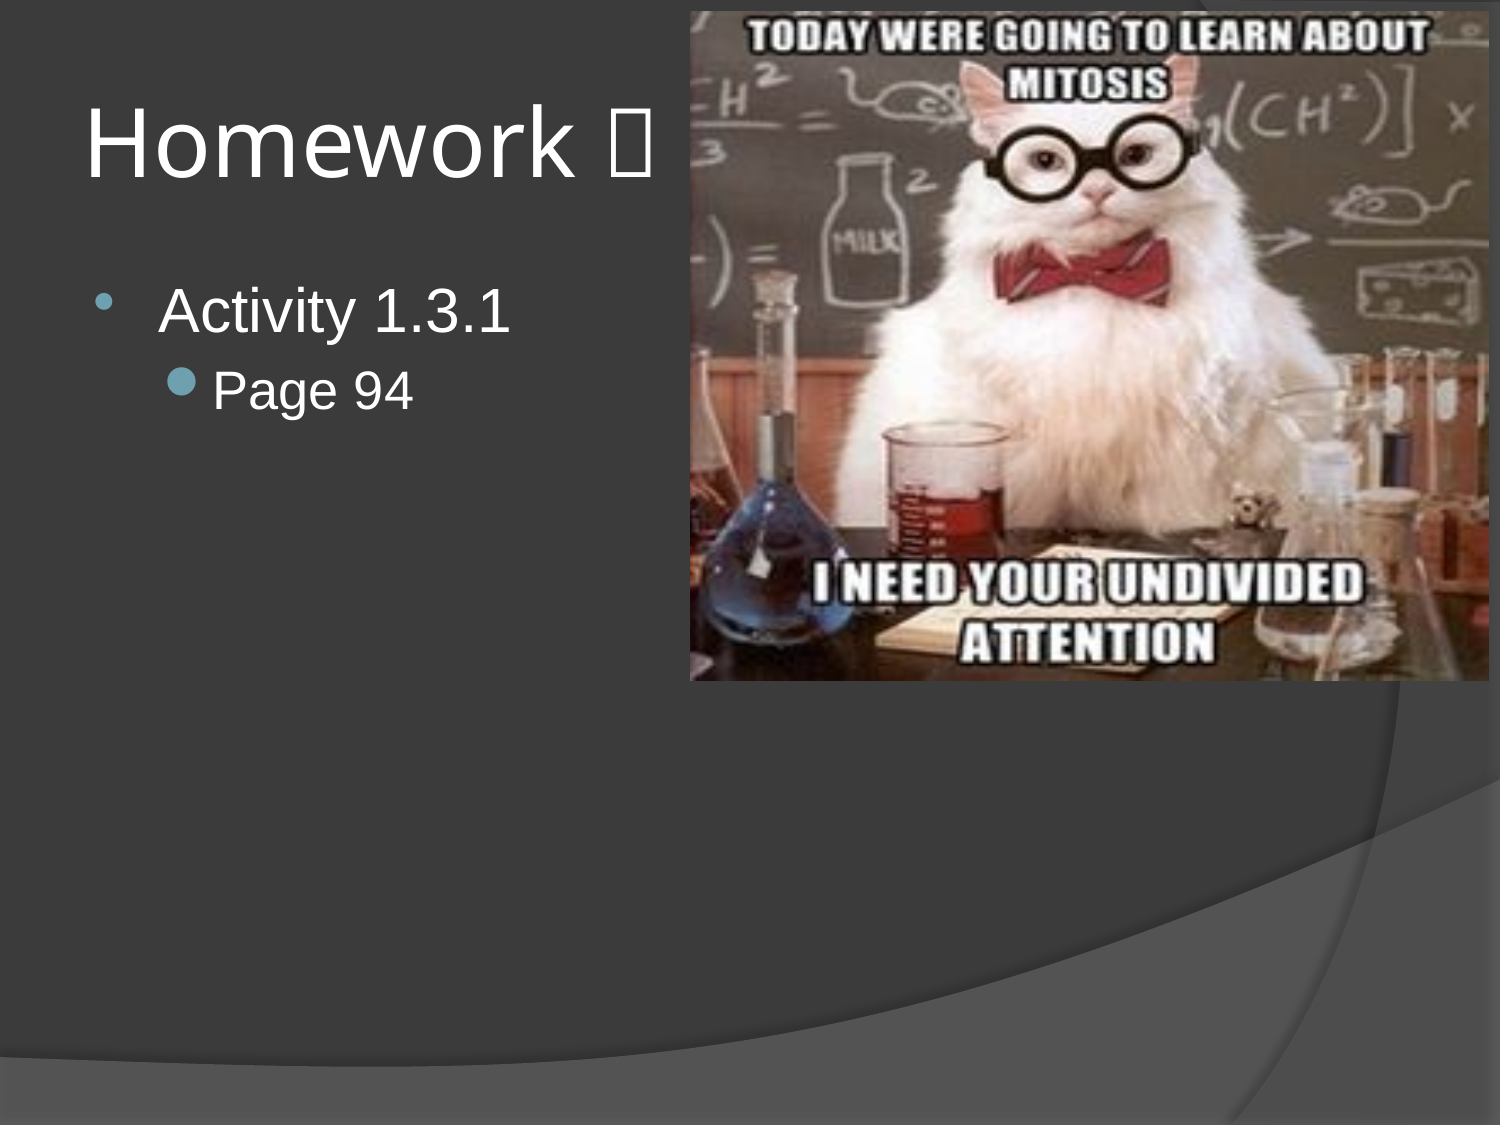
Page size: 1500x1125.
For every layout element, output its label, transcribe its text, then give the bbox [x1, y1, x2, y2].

list Activity 1.3.1 Page 94 [75, 262, 1300, 1005]
title Homework  [75, 45, 680, 233]
picture [690, 11, 1489, 681]
